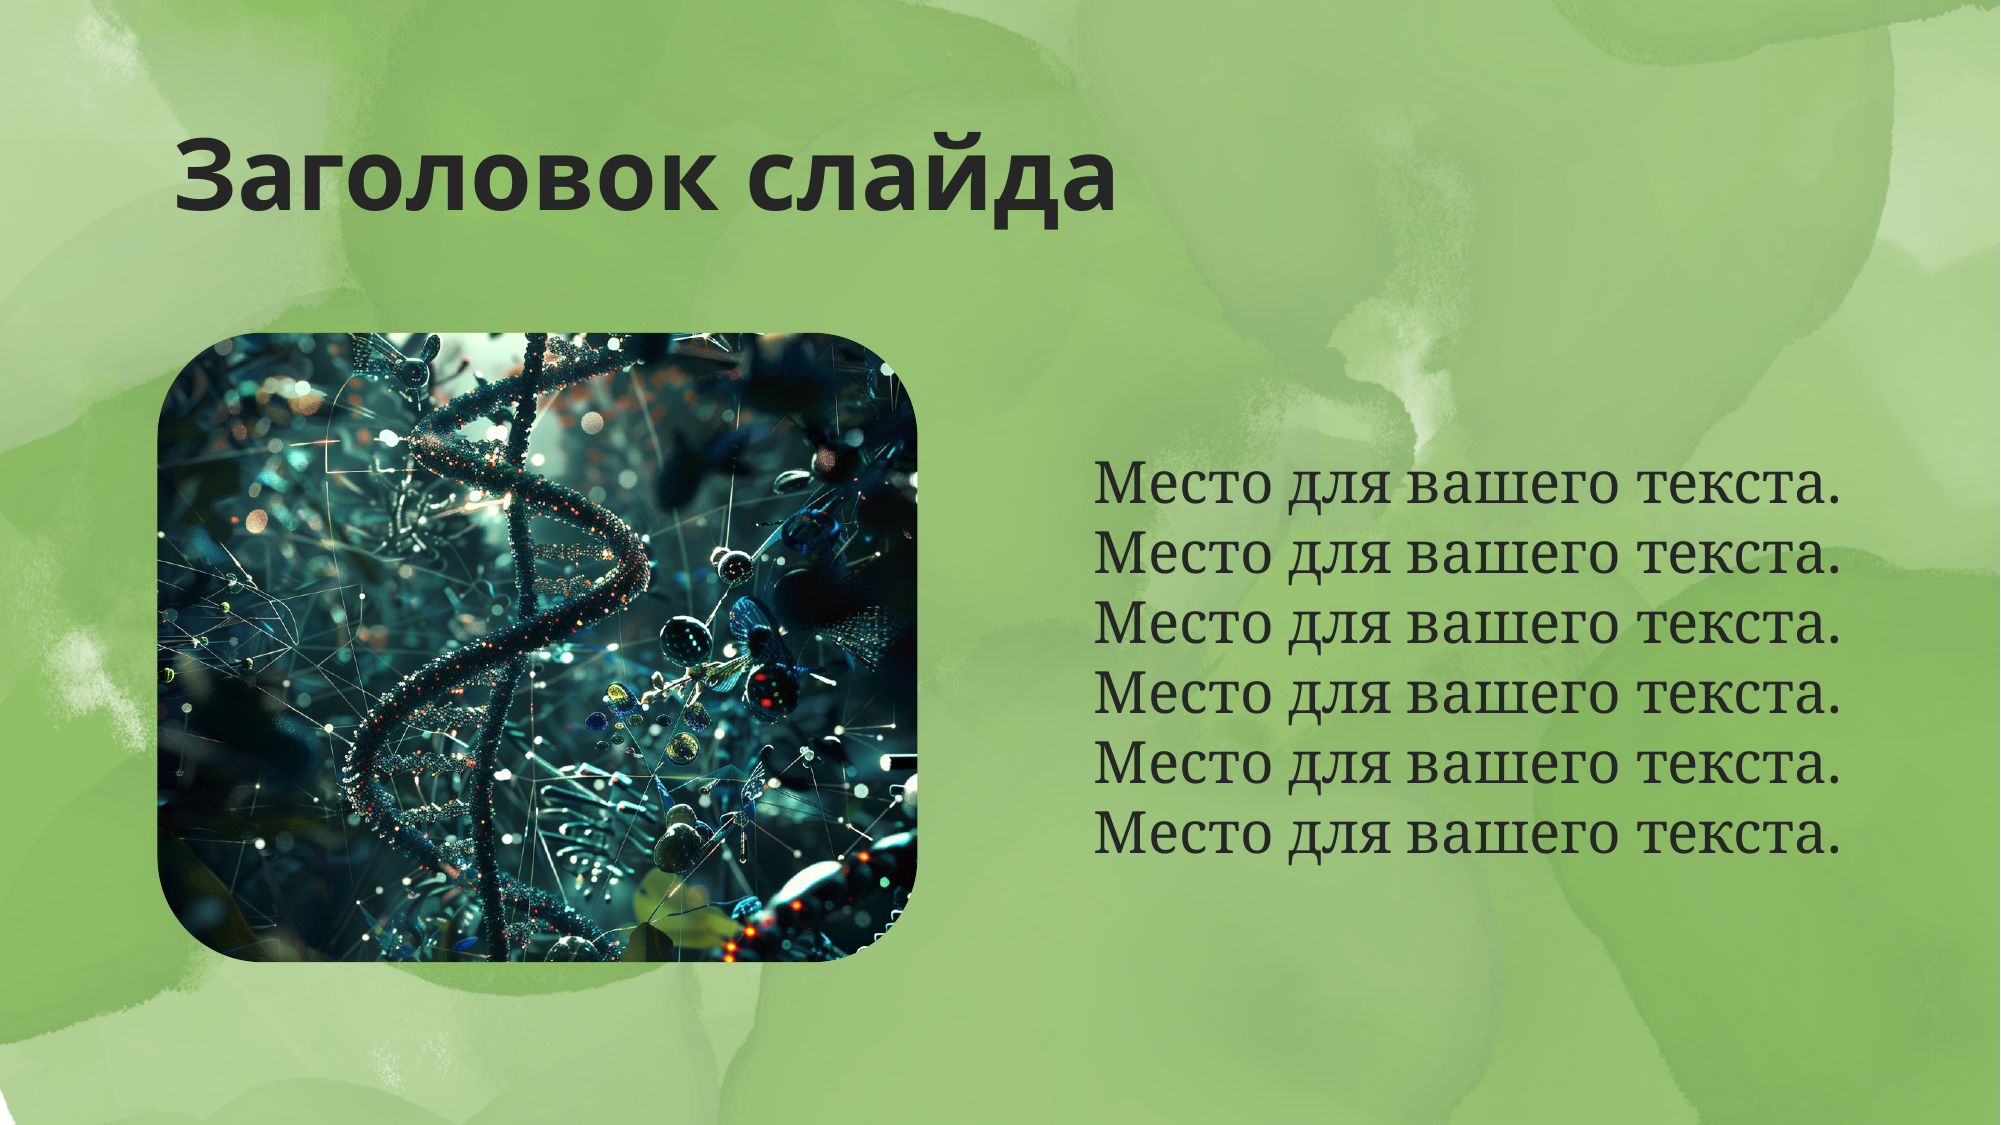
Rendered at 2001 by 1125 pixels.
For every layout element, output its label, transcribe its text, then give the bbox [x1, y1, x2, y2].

text_box Место для вашего текста. Место для вашего текста. Место для вашего текста. Место для вашего текста. Место для вашего текста. Место для вашего текста. [999, 438, 1936, 943]
picture [157, 332, 918, 963]
title Заголовок слайда [157, 69, 1883, 287]
